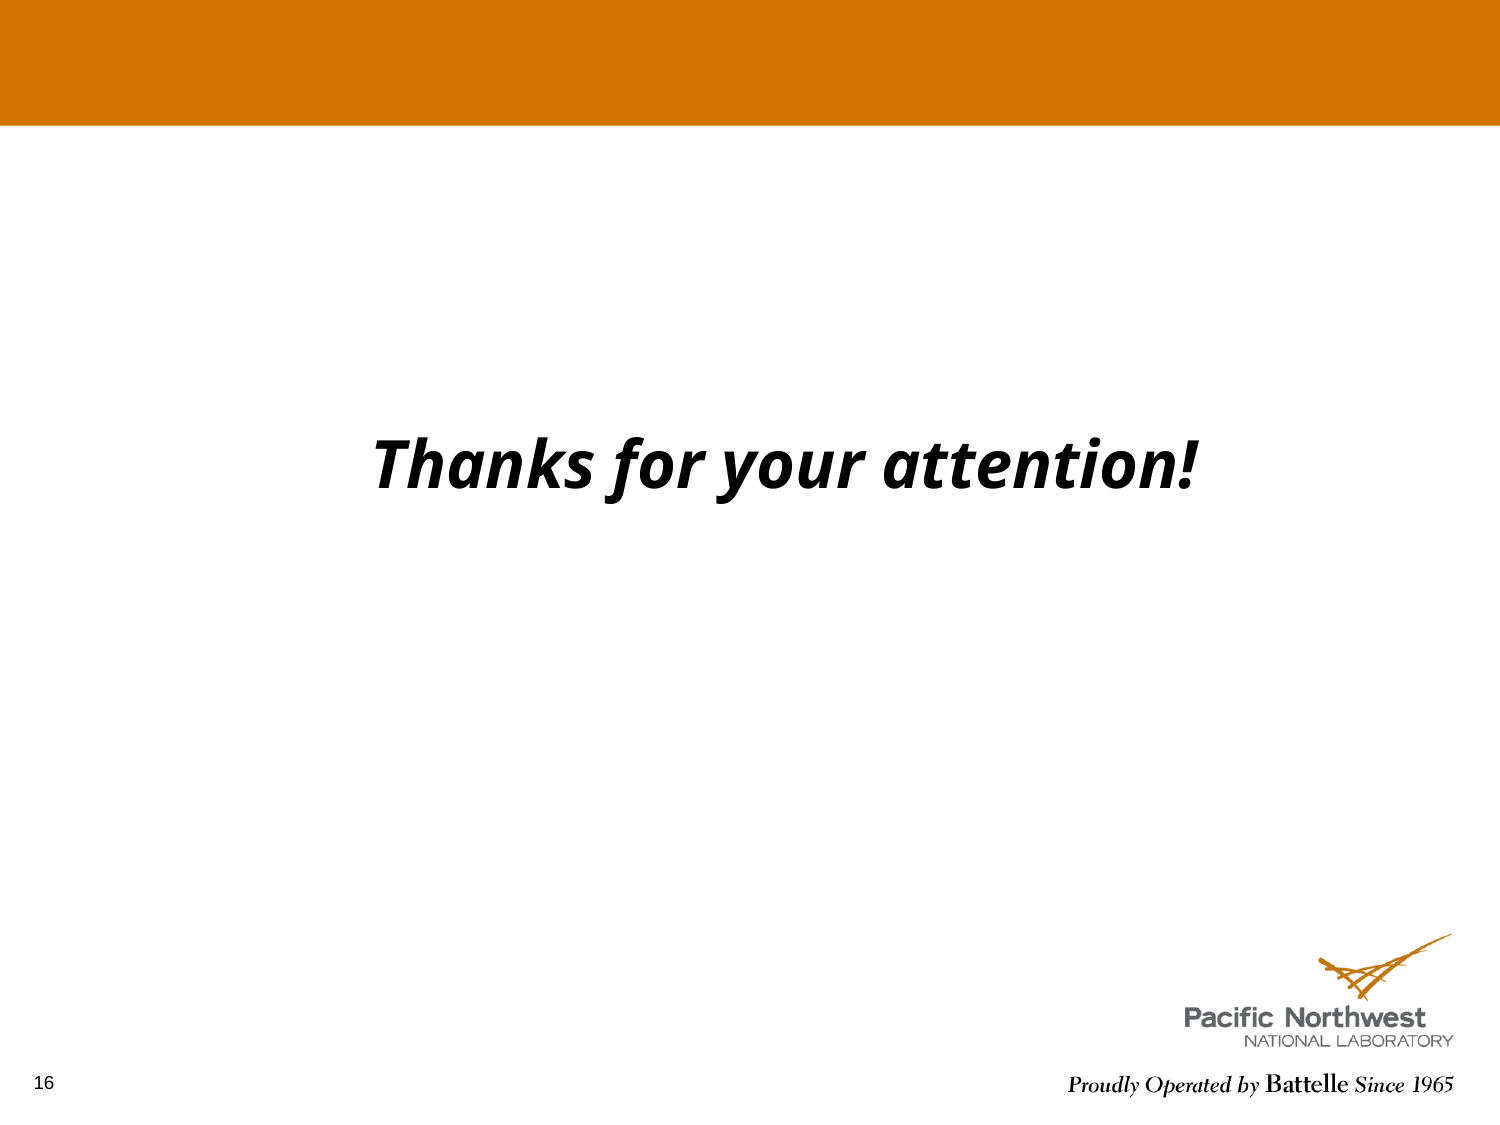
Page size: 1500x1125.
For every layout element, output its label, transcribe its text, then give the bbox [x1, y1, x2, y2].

text_box Thanks for your attention! [355, 414, 1214, 510]
picture [1065, 930, 1500, 1125]
slide_number 16 [18, 1063, 103, 1124]
